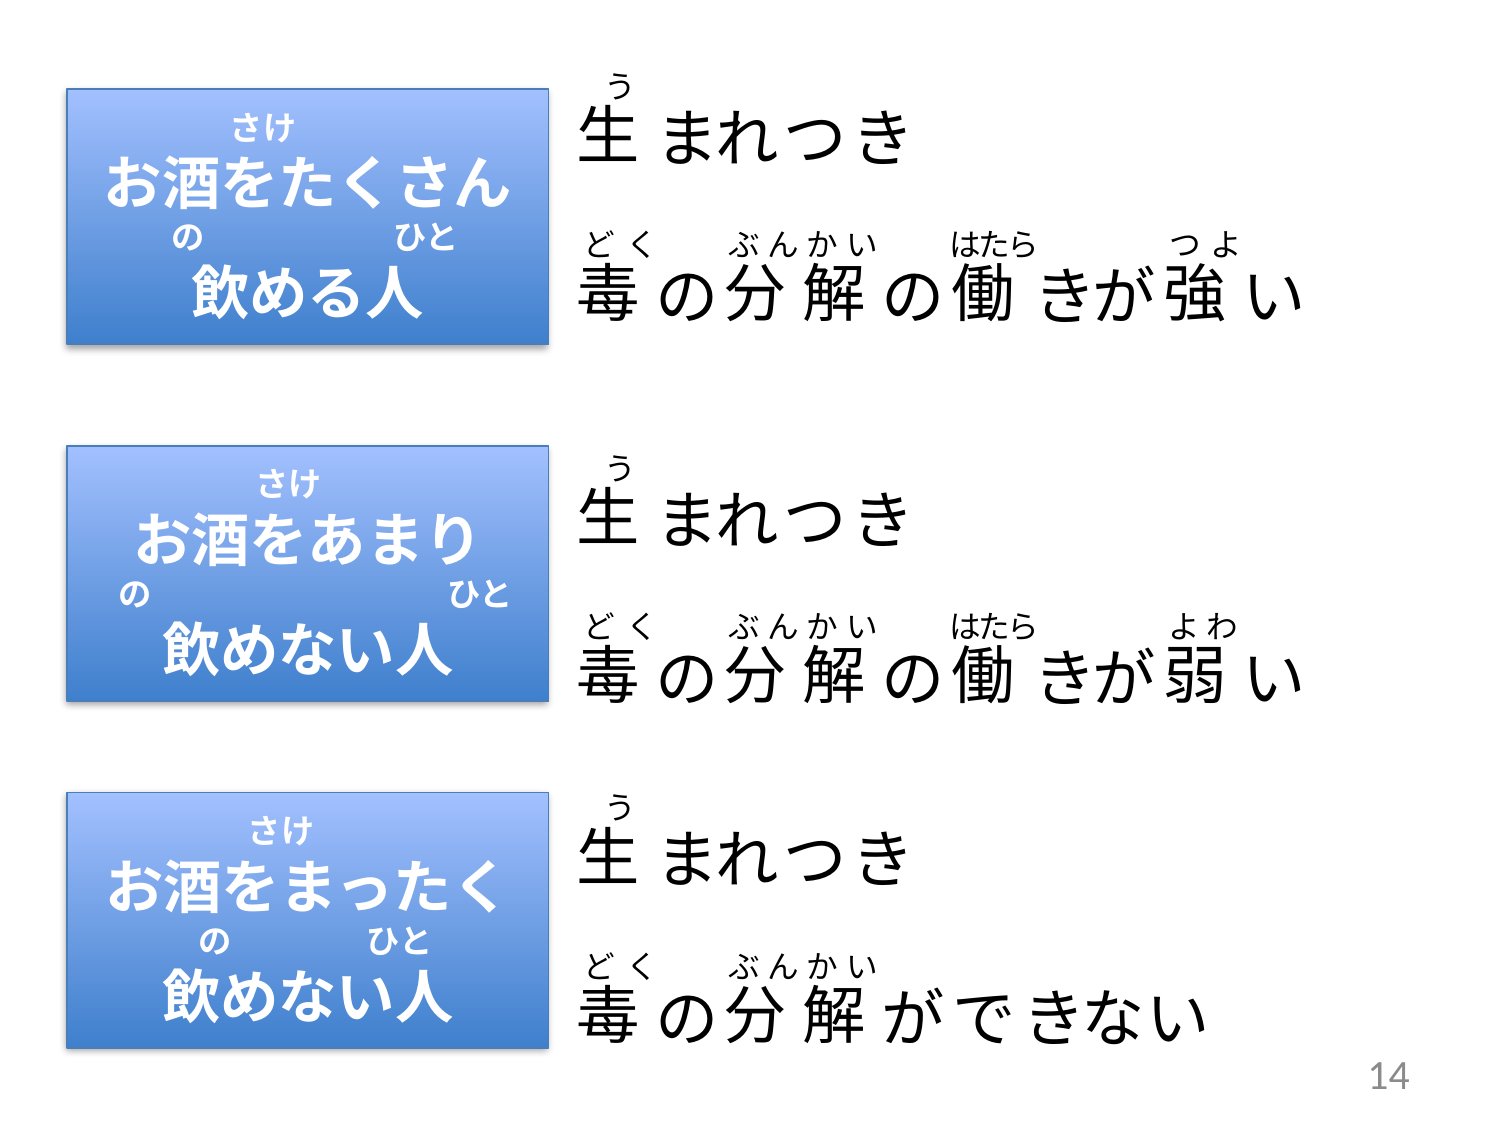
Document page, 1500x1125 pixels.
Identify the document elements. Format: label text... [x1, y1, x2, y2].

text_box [576, 773, 1500, 1125]
text_box さけ お酒をたくさん の ひと 飲める人 [66, 88, 549, 345]
text_box さけ お酒をまったく の ひと 飲めない人 [66, 792, 549, 1049]
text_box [576, 51, 1500, 432]
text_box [576, 433, 1500, 771]
text_box さけ お酒をあまり の ひと 飲めない人 [66, 445, 549, 702]
